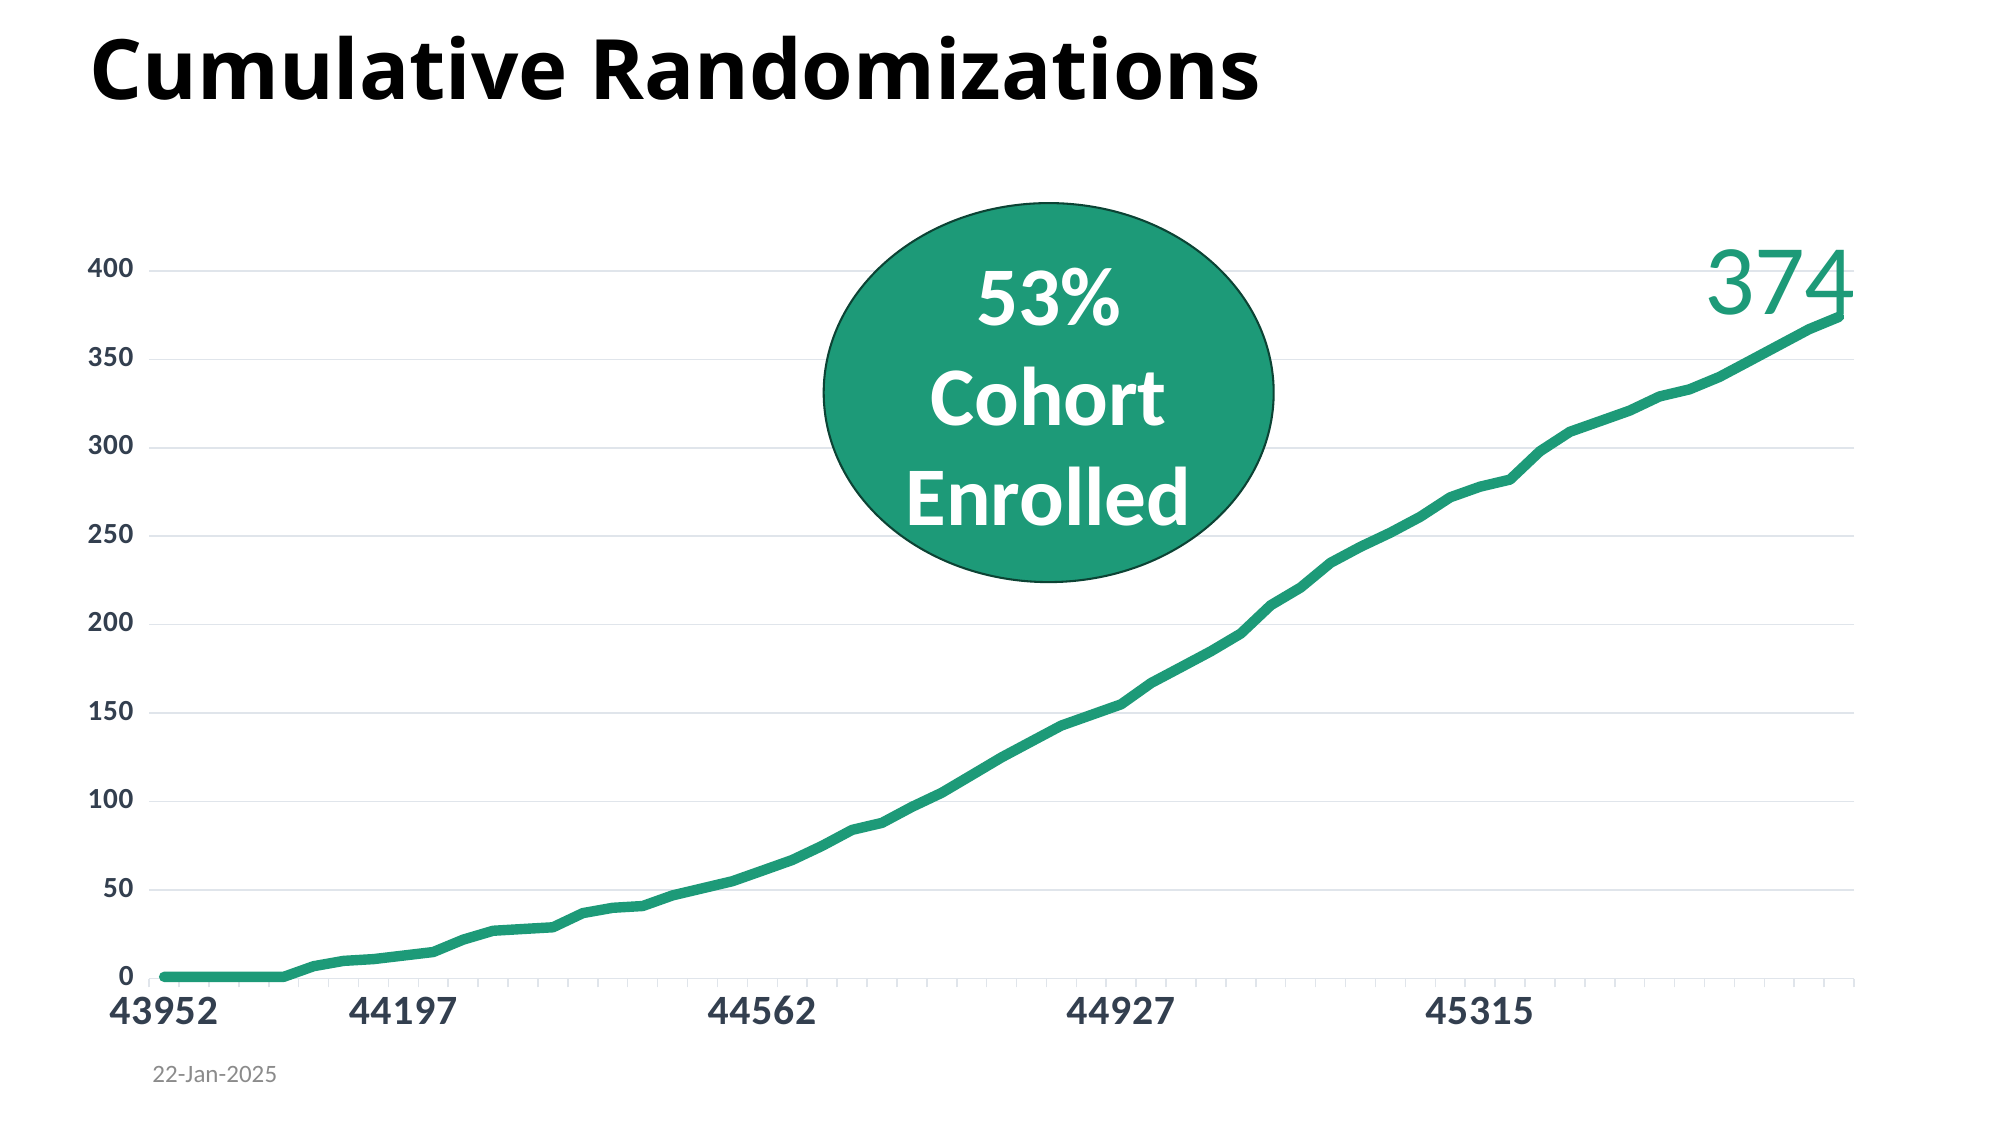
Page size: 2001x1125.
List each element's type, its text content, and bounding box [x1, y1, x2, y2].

text_box Cumulative Randomizations [0, 8, 2000, 124]
chart [30, 162, 1945, 1125]
